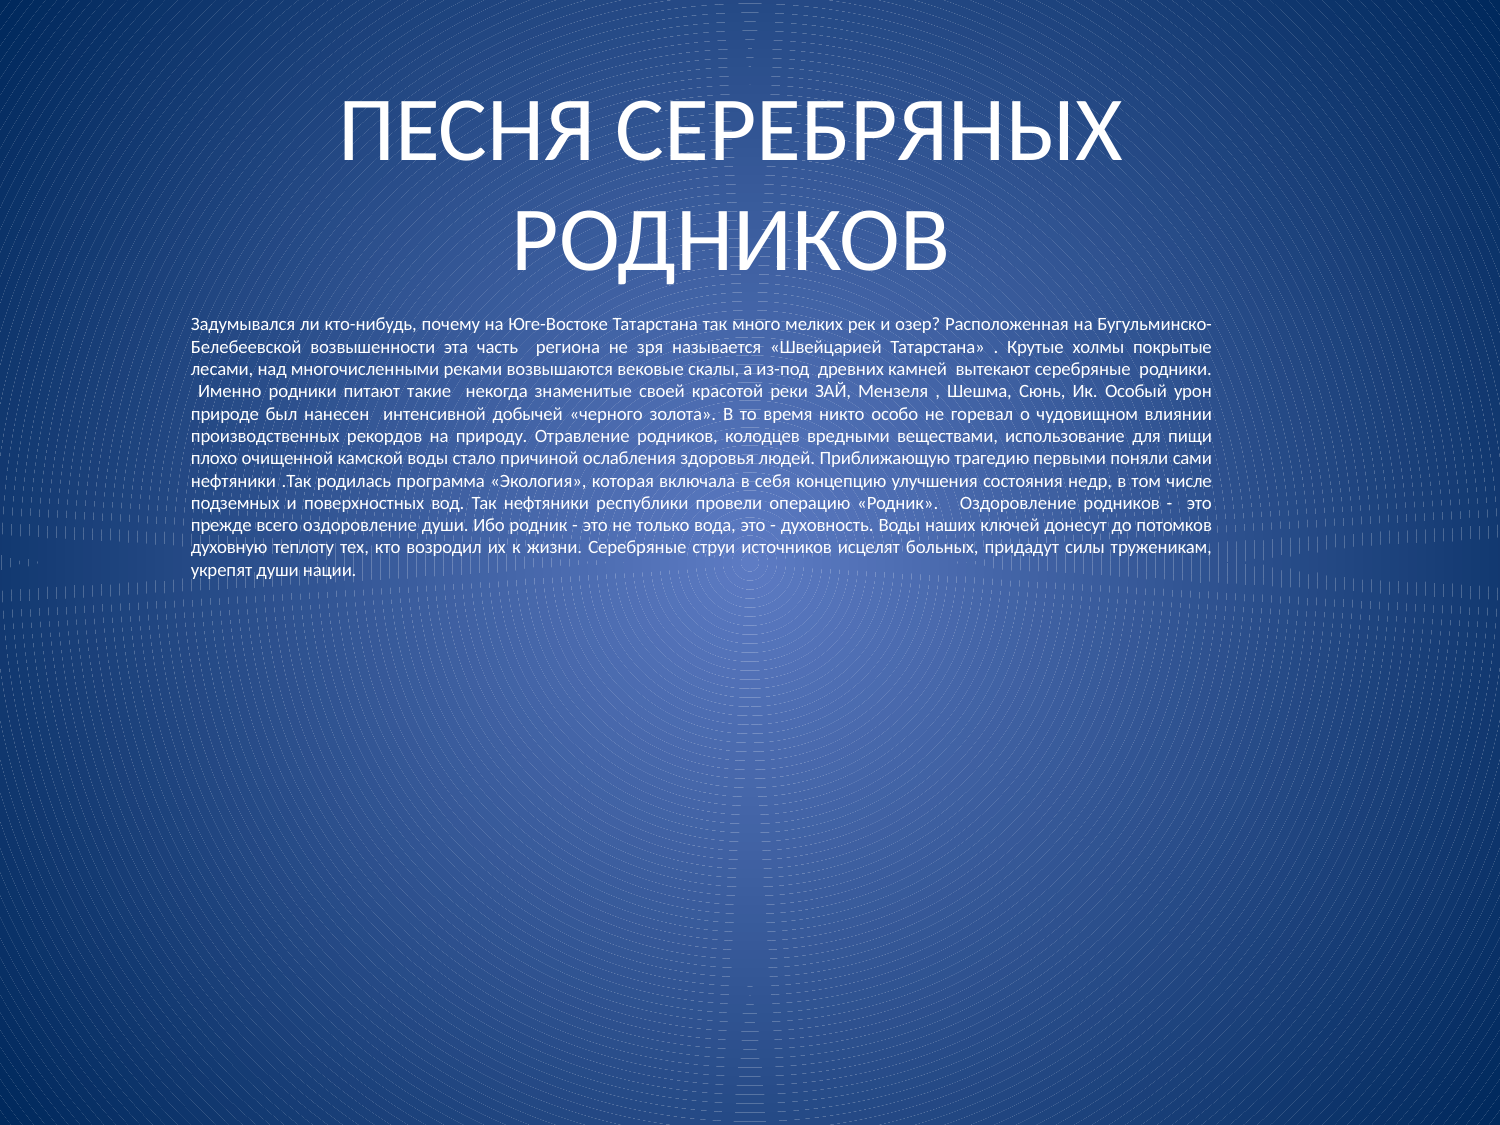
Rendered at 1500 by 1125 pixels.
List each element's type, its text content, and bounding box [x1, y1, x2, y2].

subtitle Задумывался ли кто-нибудь, почему на Юге-Востоке Татарстана так много мелких рек и озер? Расположенная на Бугульминско-Белебеевской возвышенности эта часть региона не зря называется «Швейцарией Татарстана» . Крутые холмы покрытые лесами, над многочисленными реками возвышаются вековые скалы, а из-под древних камней вытекают серебряные родники. Именно родники питают такие некогда знаменитые своей красотой реки ЗАЙ, Мензеля , Шешма, Сюнь, Ик. Особый урон природе был нанесен интенсивной добычей «черного золота». В то время никто особо не горевал о чудовищном влиянии производственных рекордов на природу. Отравление родников, колодцев вредными веществами, использование для пищи плохо очищенной камской воды стало причиной ослабления здоровья людей. Приближающую трагедию первыми поняли сами нефтяники .Так родилась программа «Экология», которая включала в себя концепцию улучшения состояния недр, в том числе подземных и поверхностных вод. Так нефтяники республики провели операцию «Родник». Оздоровление родников - это прежде всего оздоровление души. Ибо родник - это не только вода, это - духовность. Воды наших ключей донесут до потомков духовную теплоту тех, кто возродил их к жизни. Серебряные струи источников исцелят больных, придадут силы труженикам, укрепят души нации. [175, 304, 1226, 593]
title ПЕСНЯ СЕРЕБРЯНЫХ РОДНИКОВ [93, 58, 1369, 300]
